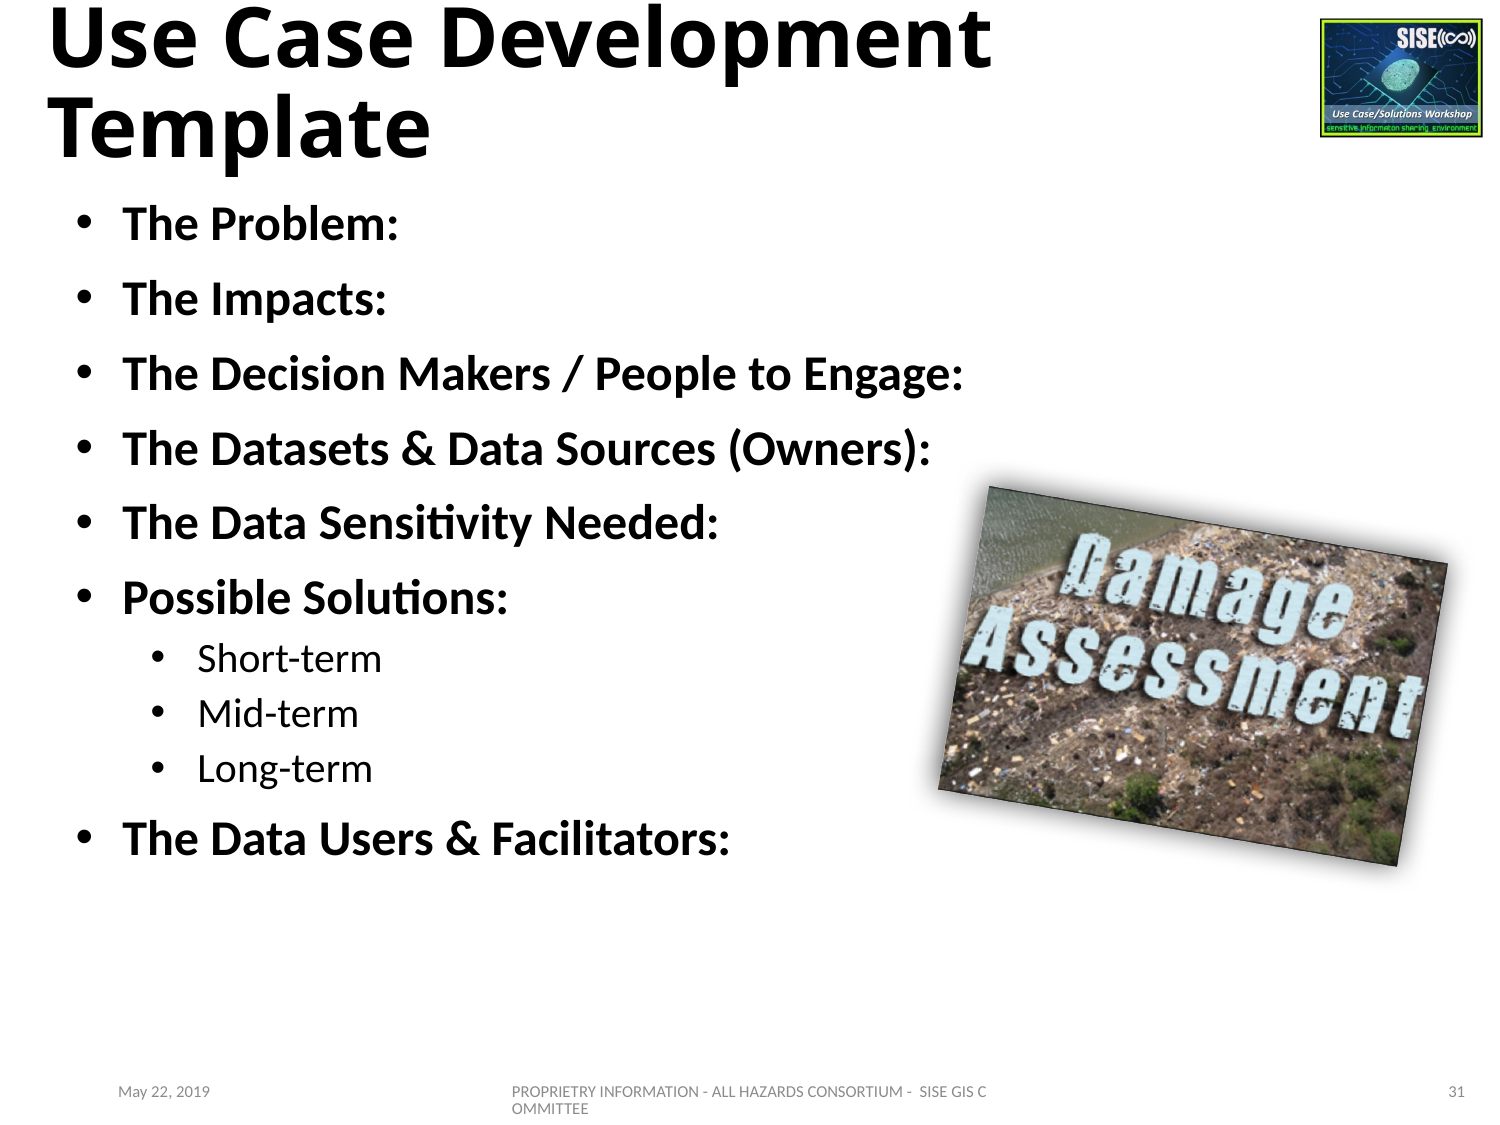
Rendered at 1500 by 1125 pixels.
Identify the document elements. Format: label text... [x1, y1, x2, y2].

picture [938, 487, 1447, 866]
picture [1319, 18, 1483, 138]
title Use Case Development Template [30, 0, 1263, 194]
footer PROPRIETRY INFORMATION - ALL HAZARDS CONSORTIUM - SISE GIS COMMITTEE [496, 1061, 1004, 1121]
list The Problem: The Impacts: The Decision Makers / People to Engage: The Datasets & Data Sources (Owners): The Data Sensitivity Needed: Possible Solutions: Short-term Mid-term Long-term The Data Users & Facilitators: [60, 190, 1293, 1021]
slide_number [103, 1061, 441, 1121]
slide_number 31 [1142, 1061, 1481, 1121]
